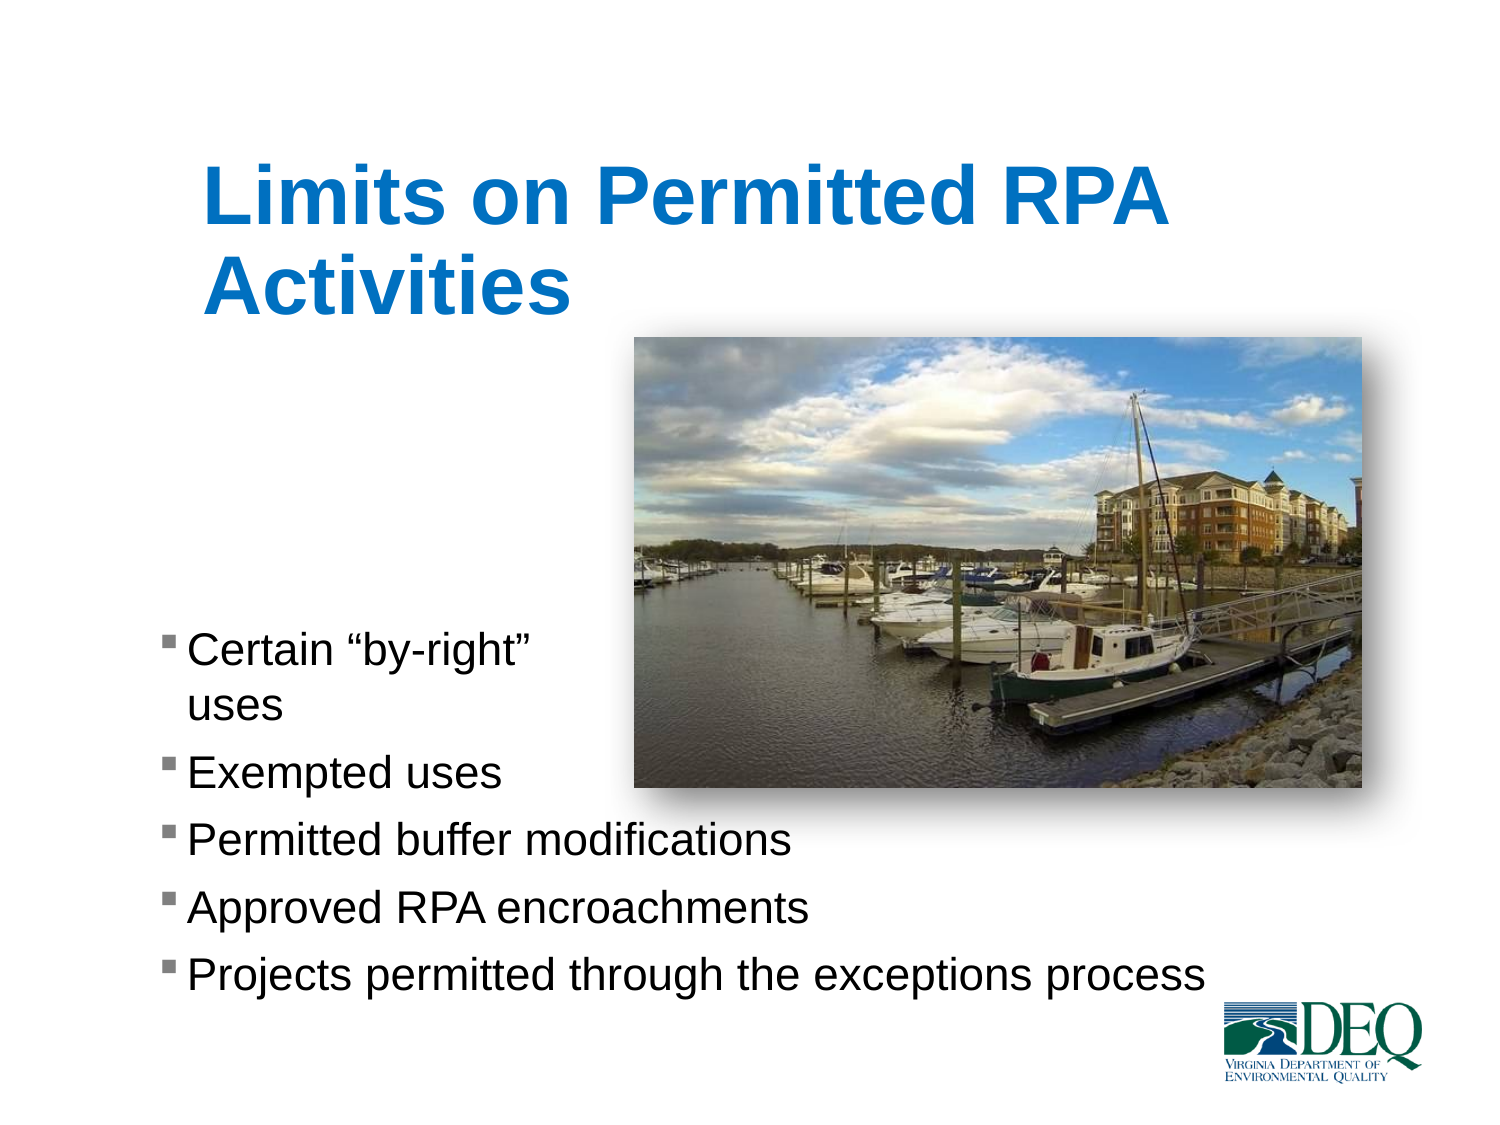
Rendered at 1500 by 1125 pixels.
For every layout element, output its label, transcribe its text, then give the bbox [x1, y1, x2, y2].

picture [1224, 1002, 1422, 1084]
picture [634, 337, 1362, 788]
list Certain “by-right” uses Exempted uses Permitted buffer modifications Approved RPA encroachments Projects permitted through the exceptions process [87, 612, 617, 694]
title Limits on Permitted RPA Activities [187, 75, 1450, 263]
